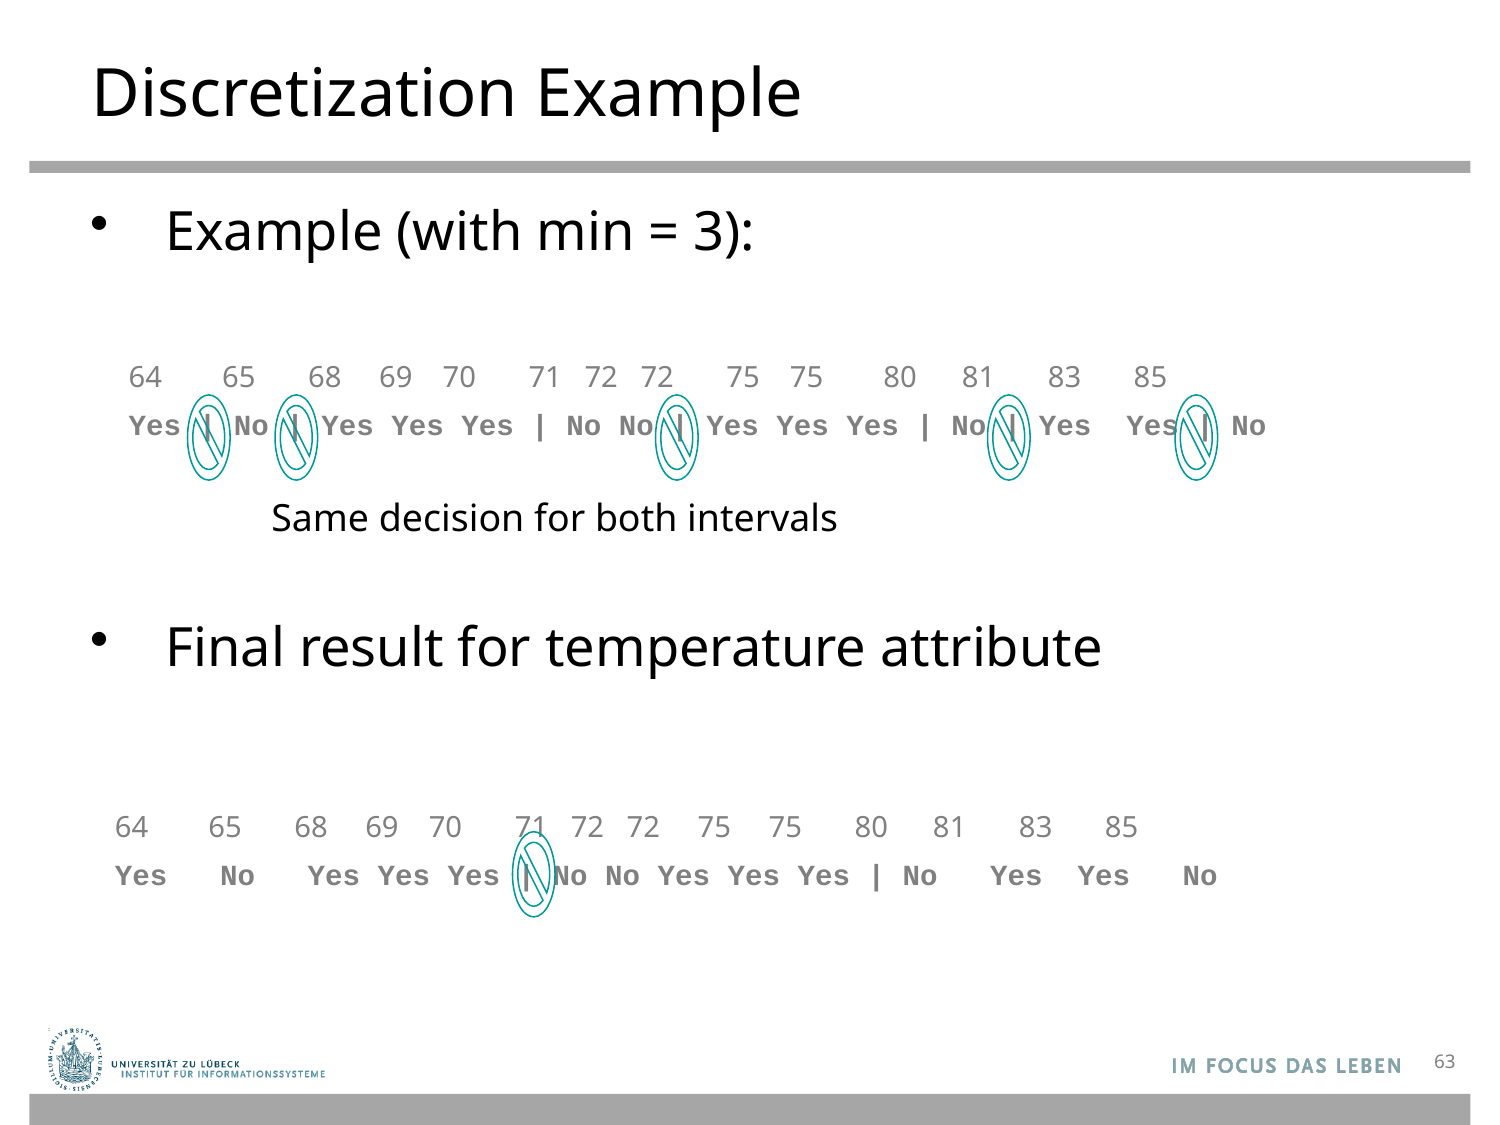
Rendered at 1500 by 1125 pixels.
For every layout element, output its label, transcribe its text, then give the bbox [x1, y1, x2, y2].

list Example (with min = 3): Final result for temperature attribute [75, 196, 1425, 1012]
table_header 64 65 68 69 70 71 72 72 75 75 80 81 83 85 Yes | No | Yes Yes Yes | No No | Yes Yes Yes | No | Yes Yes | No [114, 349, 1451, 458]
table_header 64 65 68 69 70 71 72 72 75 75 80 81 83 85 Yes No Yes Yes Yes | No No Yes Yes Yes | No Yes Yes No [100, 799, 1462, 908]
text_box [1175, 394, 1218, 481]
text_box [187, 394, 231, 481]
title Discretization Example [76, 42, 1427, 126]
text_box [275, 394, 318, 481]
text_box Same decision for both intervals [256, 486, 854, 546]
picture [1173, 1058, 1305, 1073]
text_box [512, 831, 556, 917]
text_box [655, 394, 699, 481]
text_box [987, 394, 1031, 481]
slide_number 63 [1305, 1050, 1471, 1083]
